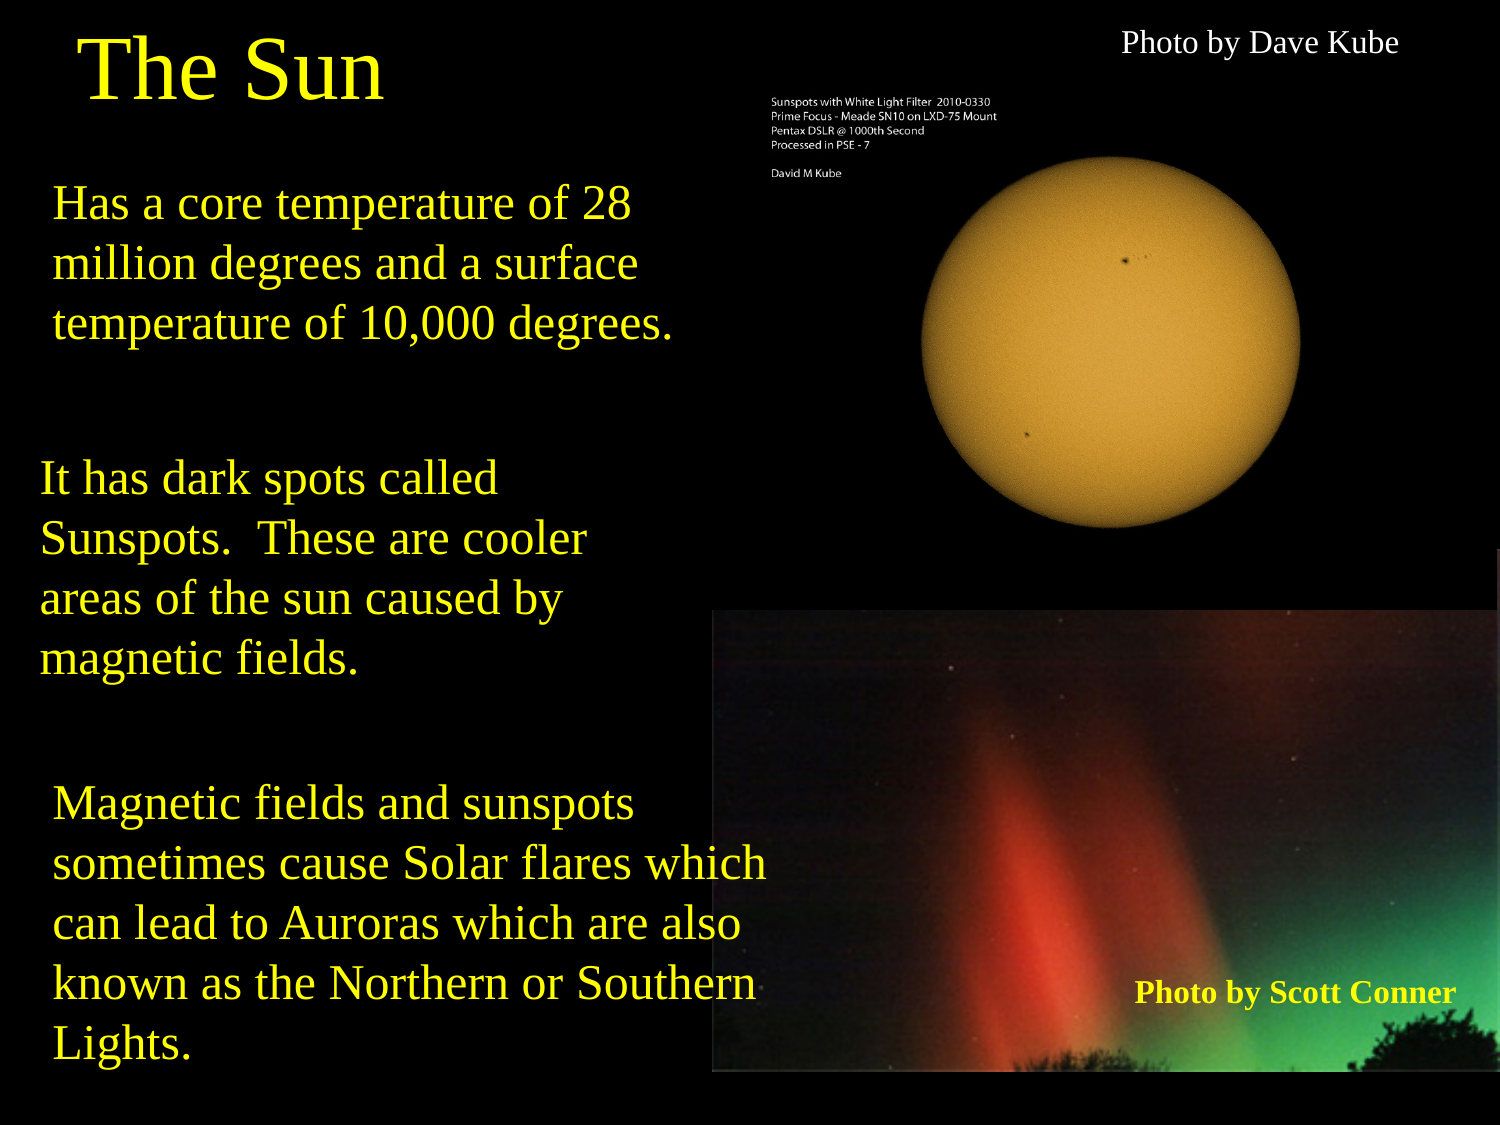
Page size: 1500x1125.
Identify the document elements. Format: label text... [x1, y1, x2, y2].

title The Sun [24, 0, 438, 125]
text_box Has a core temperature of 28 million degrees and a surface temperature of 10,000 degrees. [37, 162, 700, 358]
text_box Magnetic fields and sunspots sometimes cause Solar flares which can lead to Auroras which are also known as the Northern or Southern Lights. [37, 762, 709, 1078]
text_box It has dark spots called Sunspots. These are cooler areas of the sun caused by magnetic fields. [24, 437, 638, 693]
picture [712, 0, 1500, 1073]
